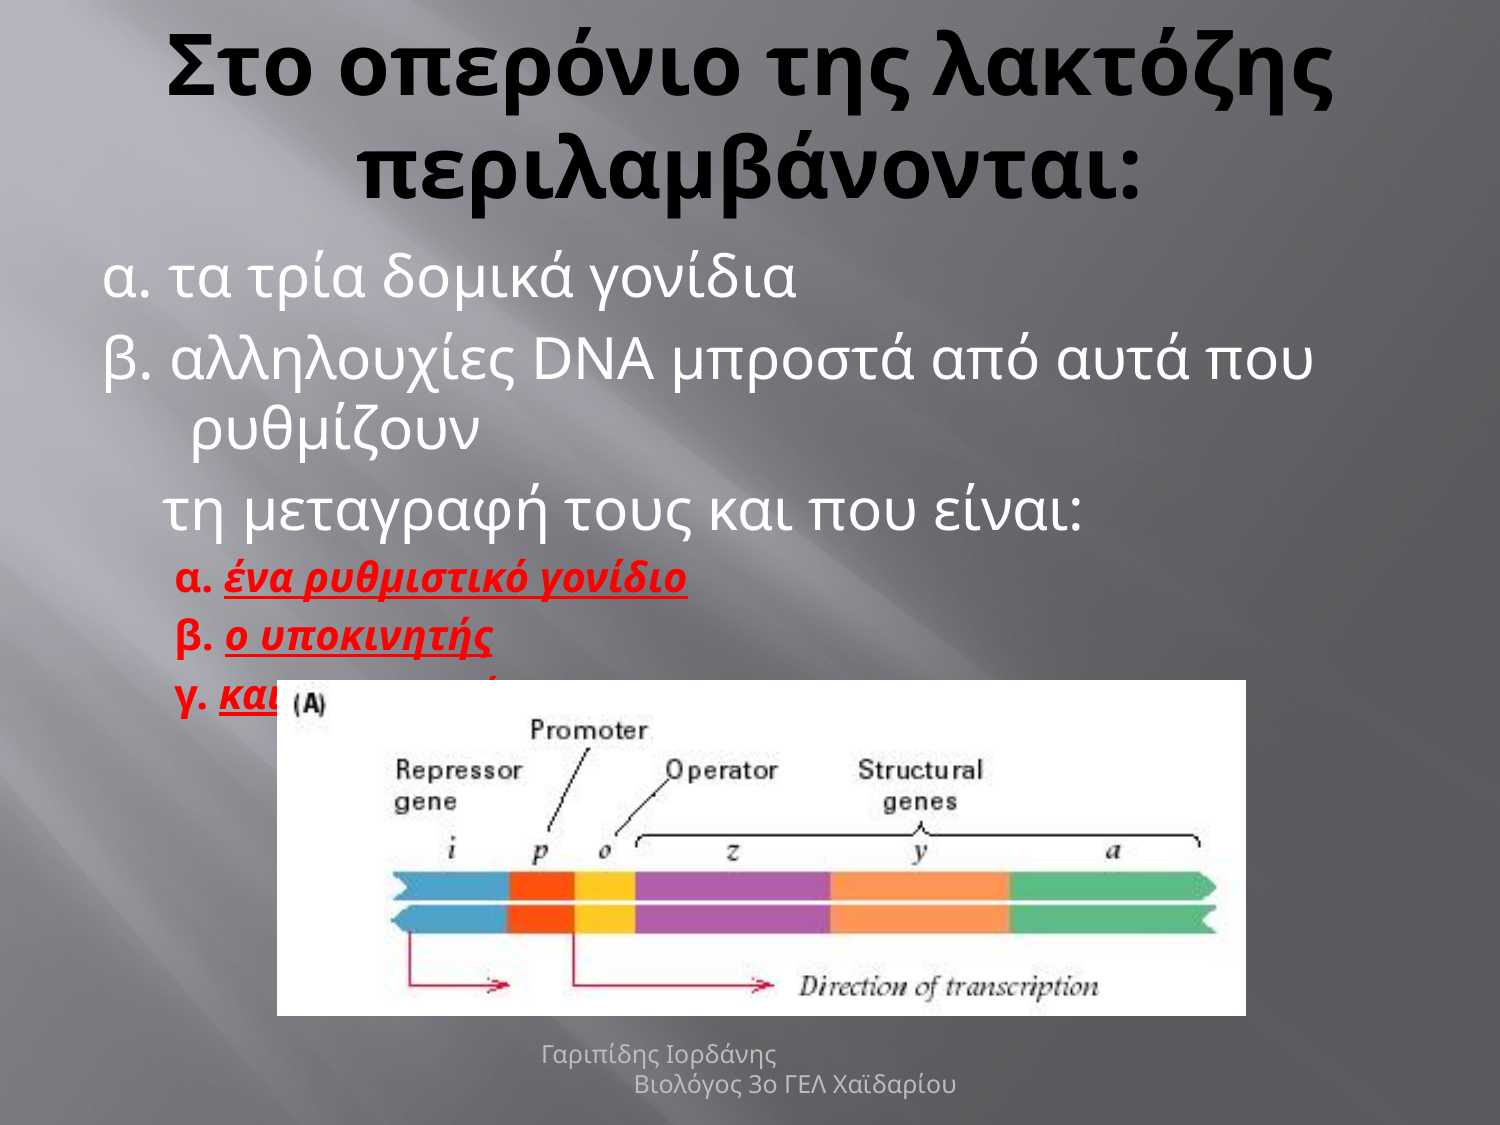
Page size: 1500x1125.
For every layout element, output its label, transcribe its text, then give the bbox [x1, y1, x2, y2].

title Στο οπερόνιο της λακτόζης περιλαμβάνονται: [0, 19, 1500, 207]
footer Γαριπίδης Ιορδάνης Βιολόγος 3ο ΓΕΛ Χαϊδαρίου [525, 1059, 1001, 1106]
list α. τα τρία δομικά γονίδια β. αλληλουχίες DNA μπροστά από αυτά που ρυθμίζουν τη μεταγραφή τους και που είναι: α. ένα ρυθμιστικό γονίδιο β. ο υποκινητής γ. και ο χειριστής [41, 231, 1500, 681]
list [277, 680, 1247, 1017]
